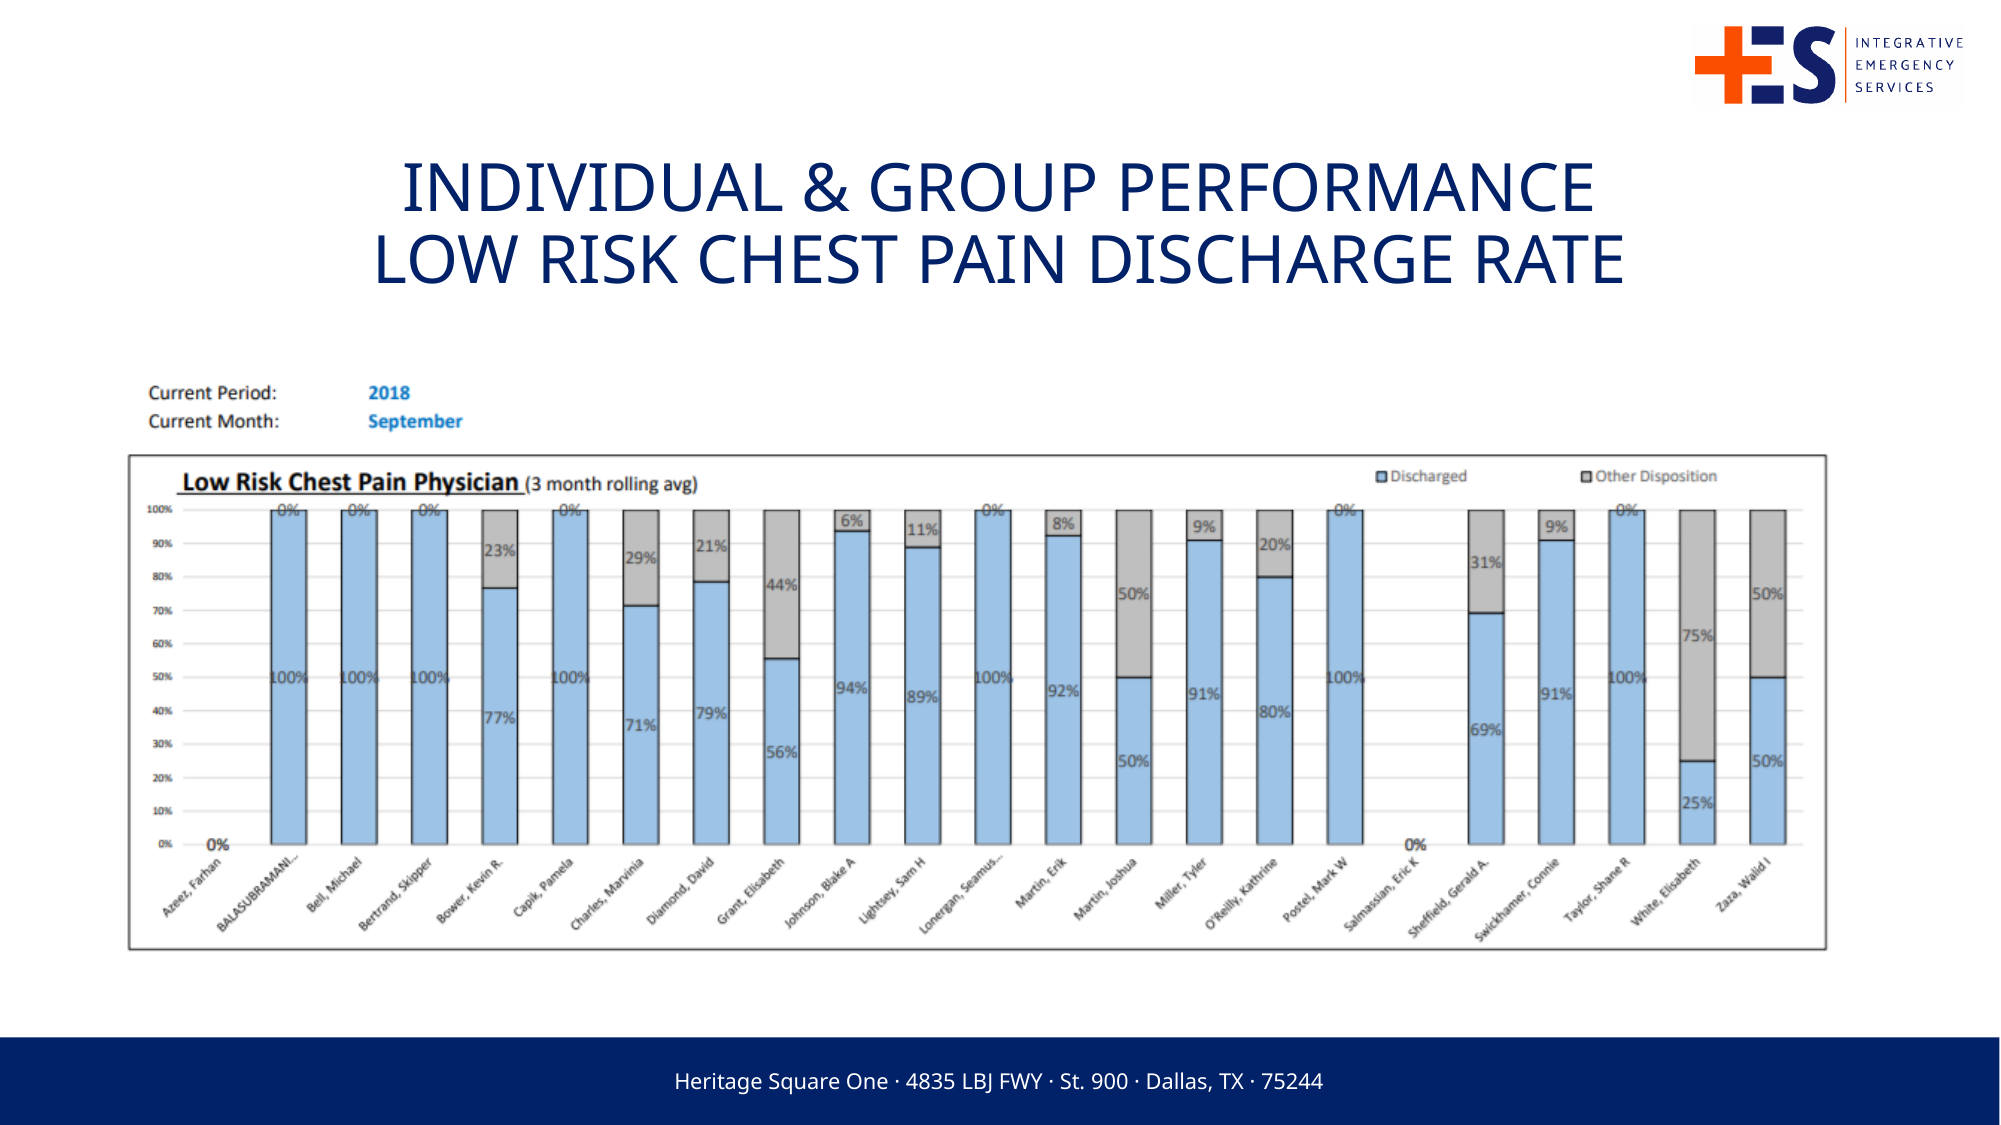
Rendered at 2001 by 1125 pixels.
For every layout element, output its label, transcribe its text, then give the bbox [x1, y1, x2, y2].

picture [1692, 21, 1964, 108]
picture [116, 383, 1842, 961]
list Individual & group performance Low risk chest pain discharge rate [163, 146, 1837, 241]
